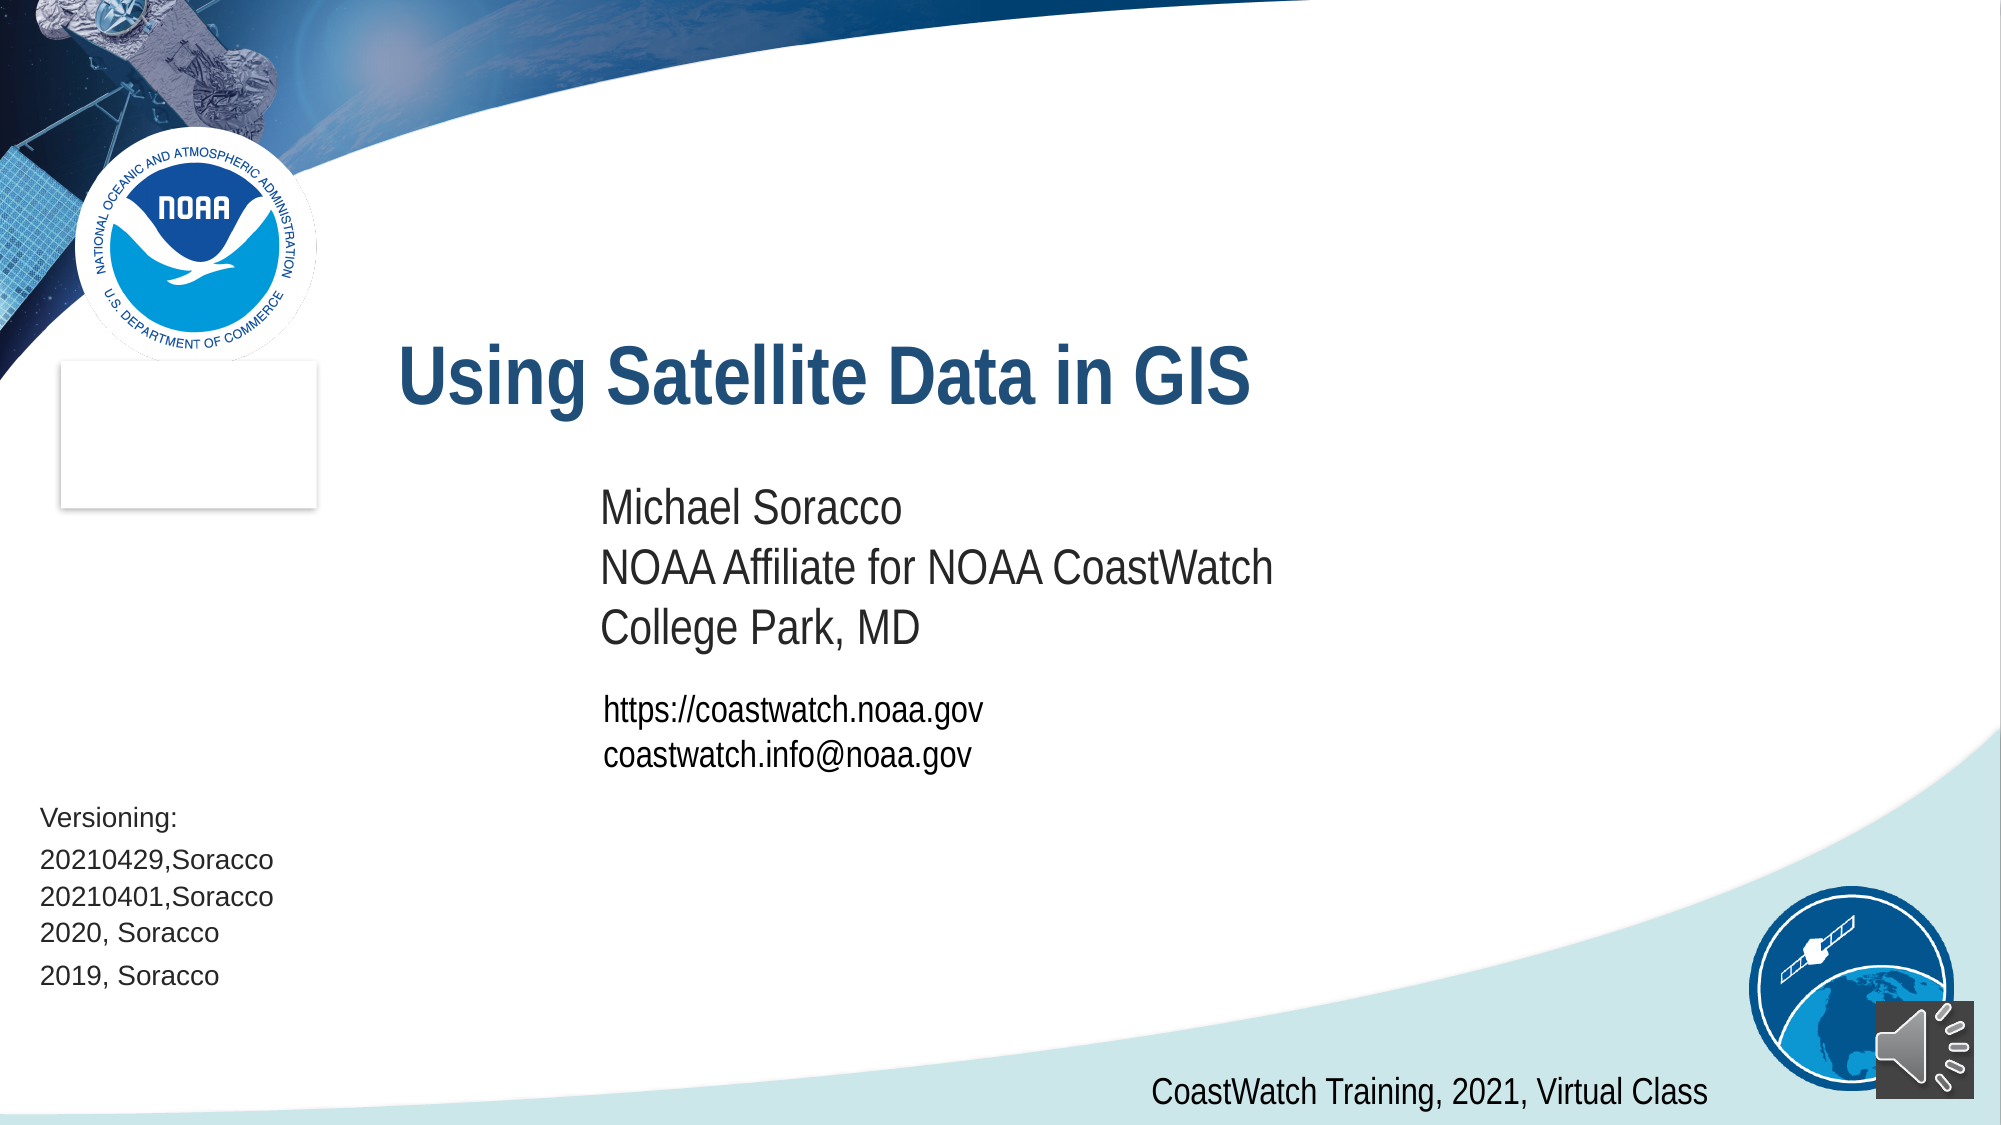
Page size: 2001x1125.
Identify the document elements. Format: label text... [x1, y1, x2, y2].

footer CoastWatch Training, 2021, Virtual Class [1136, 1059, 1785, 1120]
title Using Satellite Data in GIS [383, 333, 1711, 463]
text_box https://coastwatch.noaa.gov coastwatch.info@noaa.gov [588, 677, 999, 783]
list Versioning: 20210429,Soracco 20210401,Soracco 2020, Soracco 2019, Soracco [25, 788, 1225, 1000]
picture [1749, 886, 1976, 1101]
list Michael Soracco NOAA Affiliate for NOAA CoastWatch College Park, MD [585, 467, 1785, 669]
picture [0, 0, 1497, 382]
